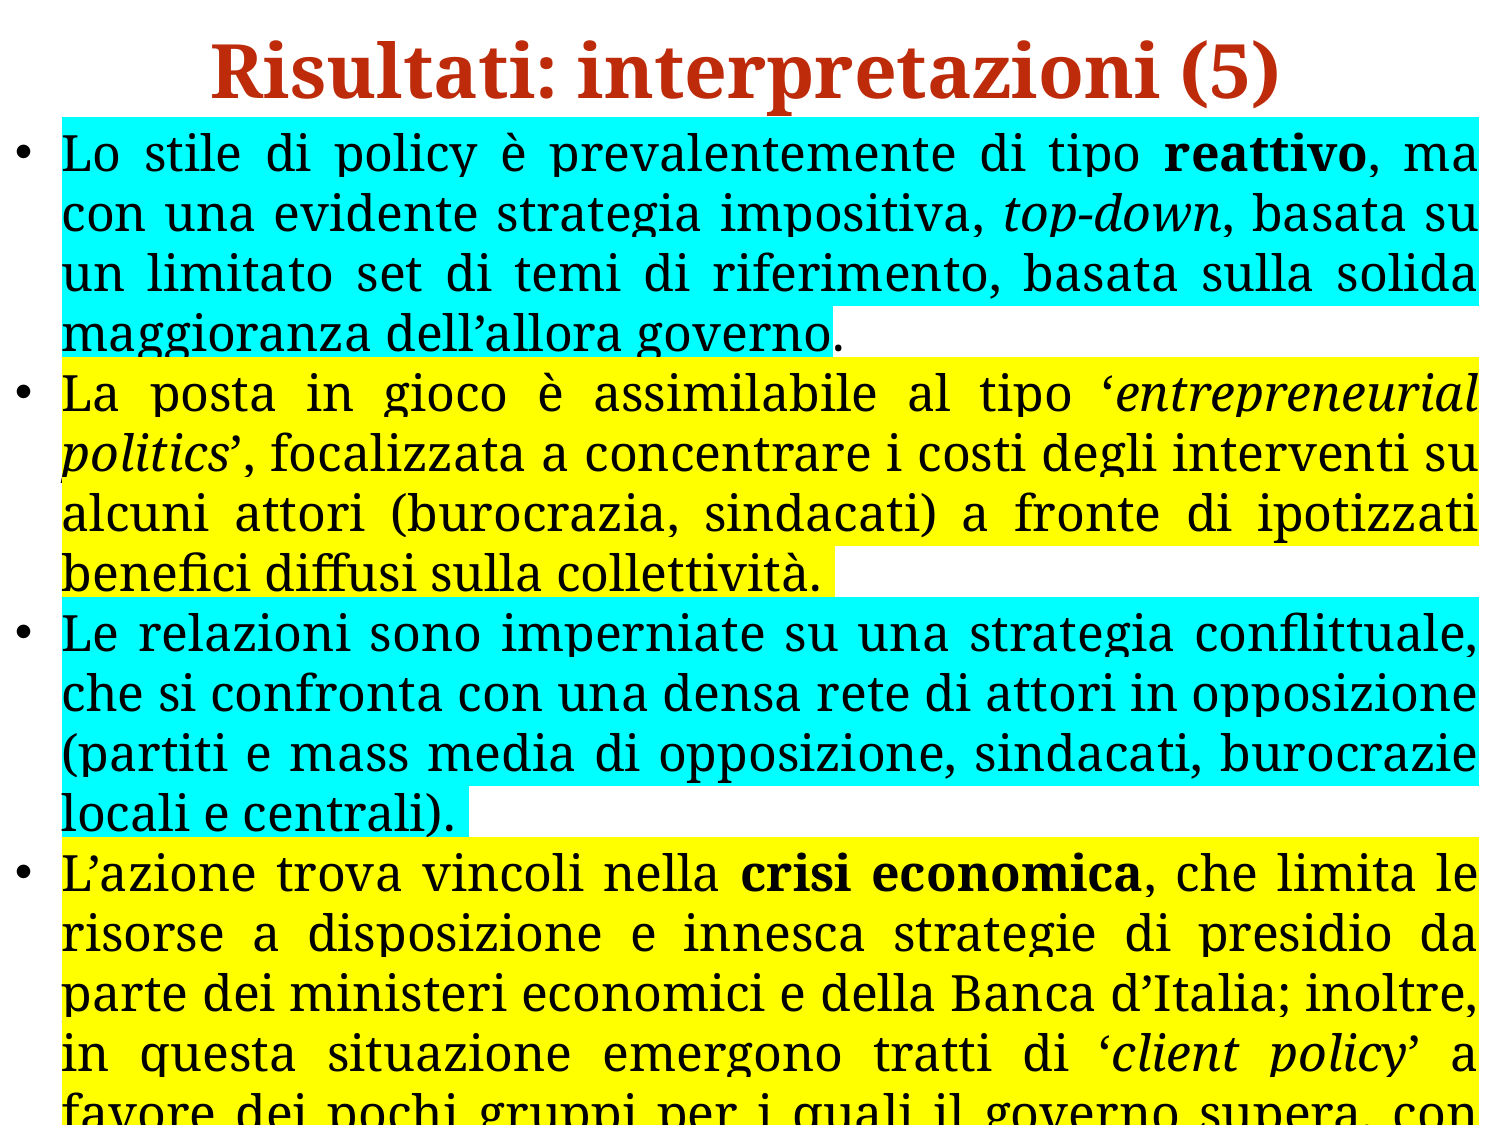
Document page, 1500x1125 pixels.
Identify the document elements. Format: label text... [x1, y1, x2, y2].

list Lo stile di policy è prevalentemente di tipo reattivo, ma con una evidente strategia impositiva, top-down, basata su un limitato set di temi di riferimento, basata sulla solida maggioranza dell’allora governo. La posta in gioco è assimilabile al tipo ‘entrepreneurial politics’, focalizzata a concentrare i costi degli interventi su alcuni attori (burocrazia, sindacati) a fronte di ipotizzati benefici diffusi sulla collettività. Le relazioni sono imperniate su una strategia conflittuale, che si confronta con una densa rete di attori in opposizione (partiti e mass media di opposizione, sindacati, burocrazie locali e centrali). L’azione trova vincoli nella crisi economica, che limita le risorse a disposizione e innesca strategie di presidio da parte dei ministeri economici e della Banca d’Italia; inoltre, in questa situazione emergono tratti di ‘client policy’ a favore dei pochi gruppi per i quali il governo supera, con limitate politiche distributive, le restrizioni delle politiche di austerità [0, 113, 1495, 1035]
list Risultati: interpretazioni (5) [0, 0, 1495, 113]
picture [1112, 1035, 1442, 1102]
